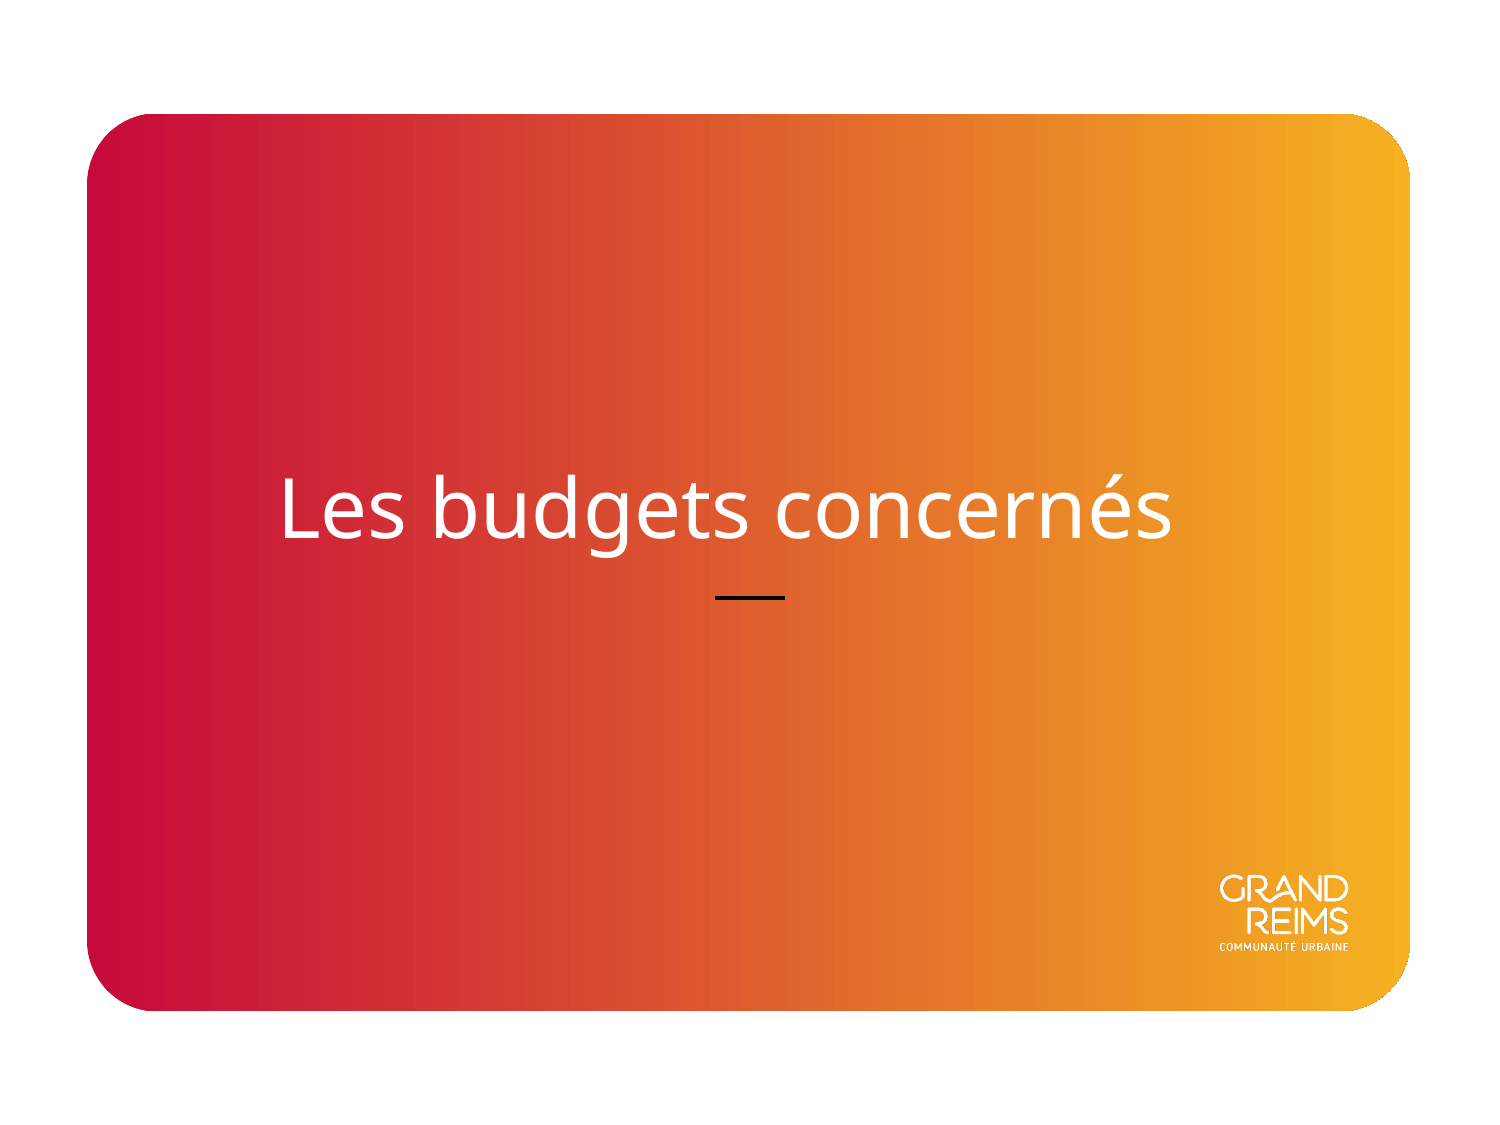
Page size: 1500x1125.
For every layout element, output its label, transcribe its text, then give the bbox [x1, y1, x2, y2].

picture [1187, 817, 1382, 1012]
list Les budgets concernés [253, 408, 1199, 563]
